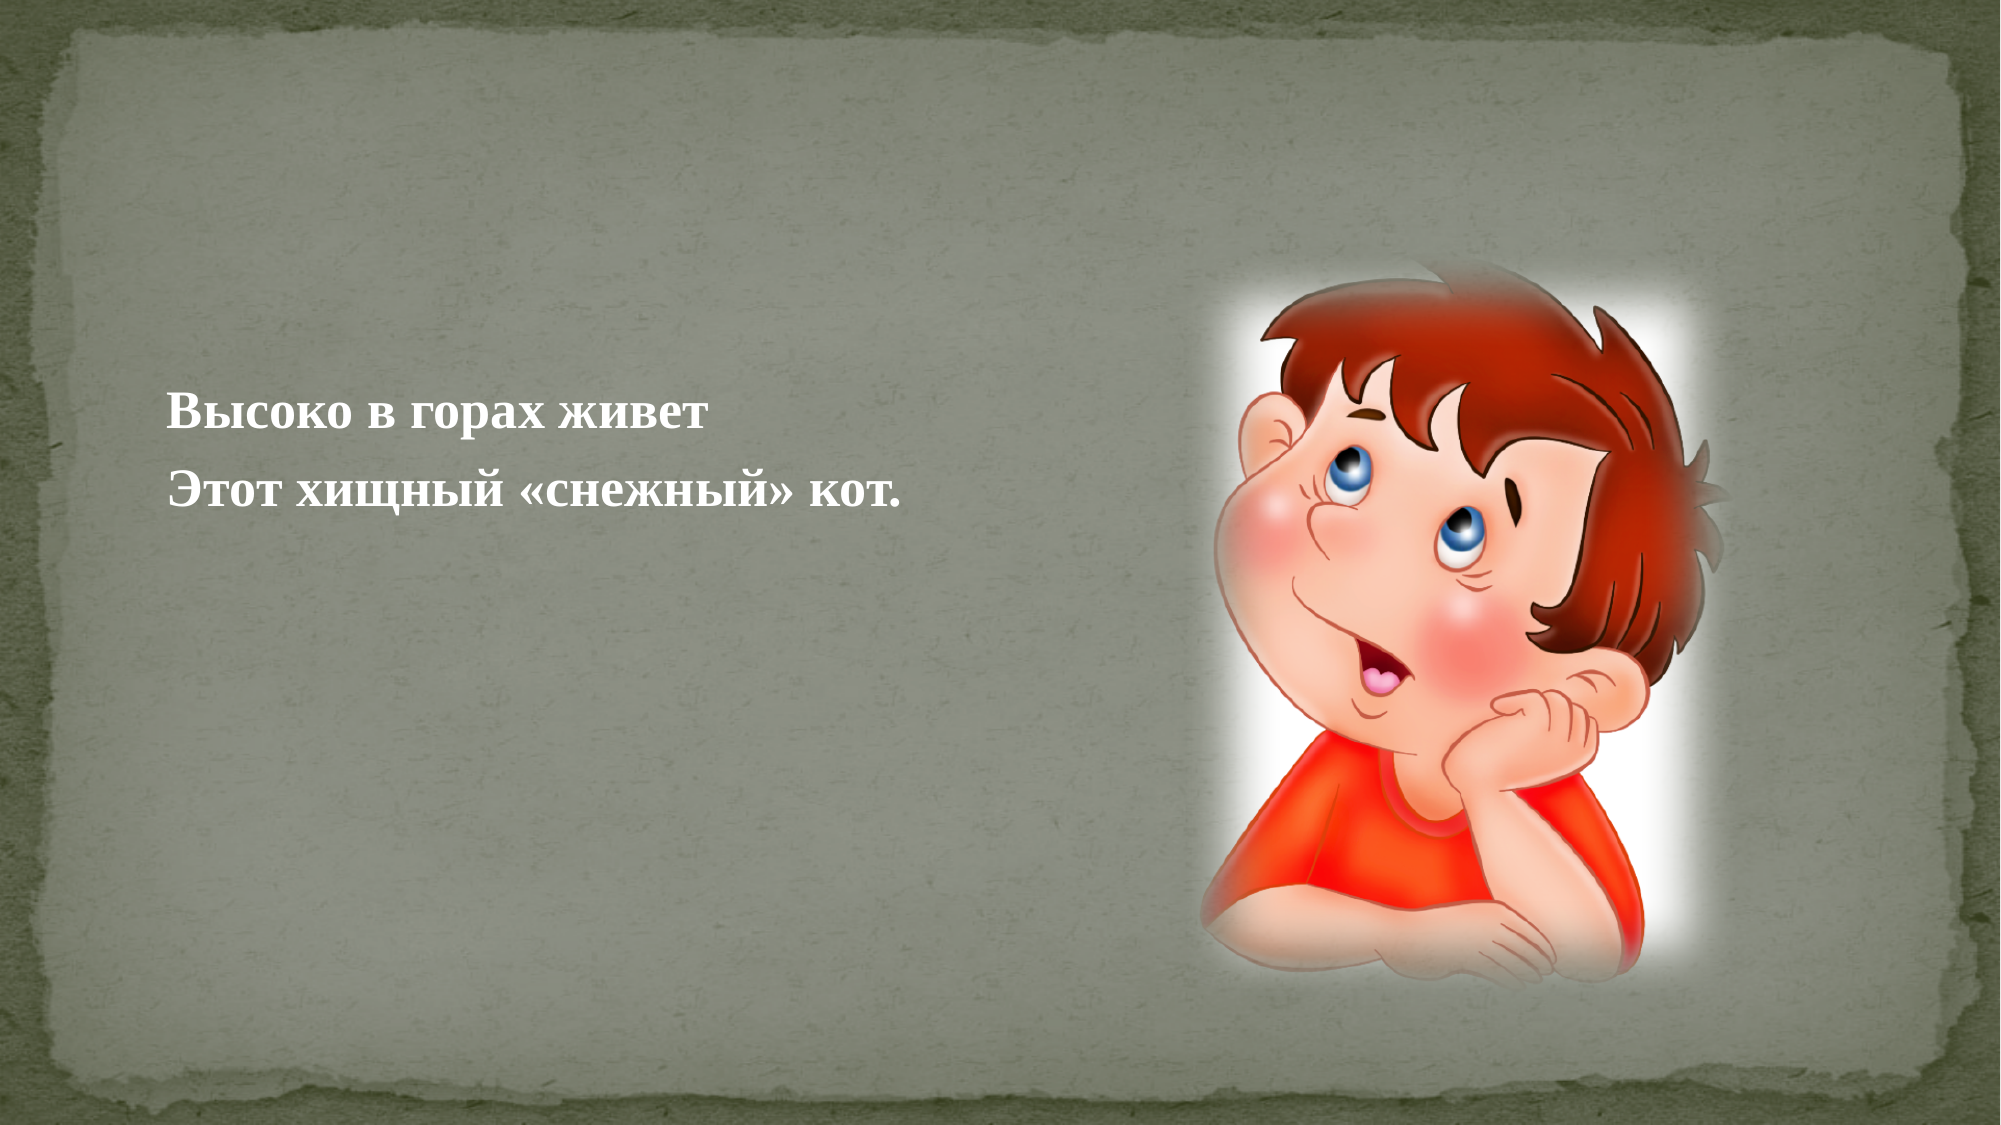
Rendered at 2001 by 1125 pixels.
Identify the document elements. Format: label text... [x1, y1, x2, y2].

list Высоко в горах живет Этот хищный «снежный» кот. [152, 367, 1003, 1081]
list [1183, 252, 1740, 999]
